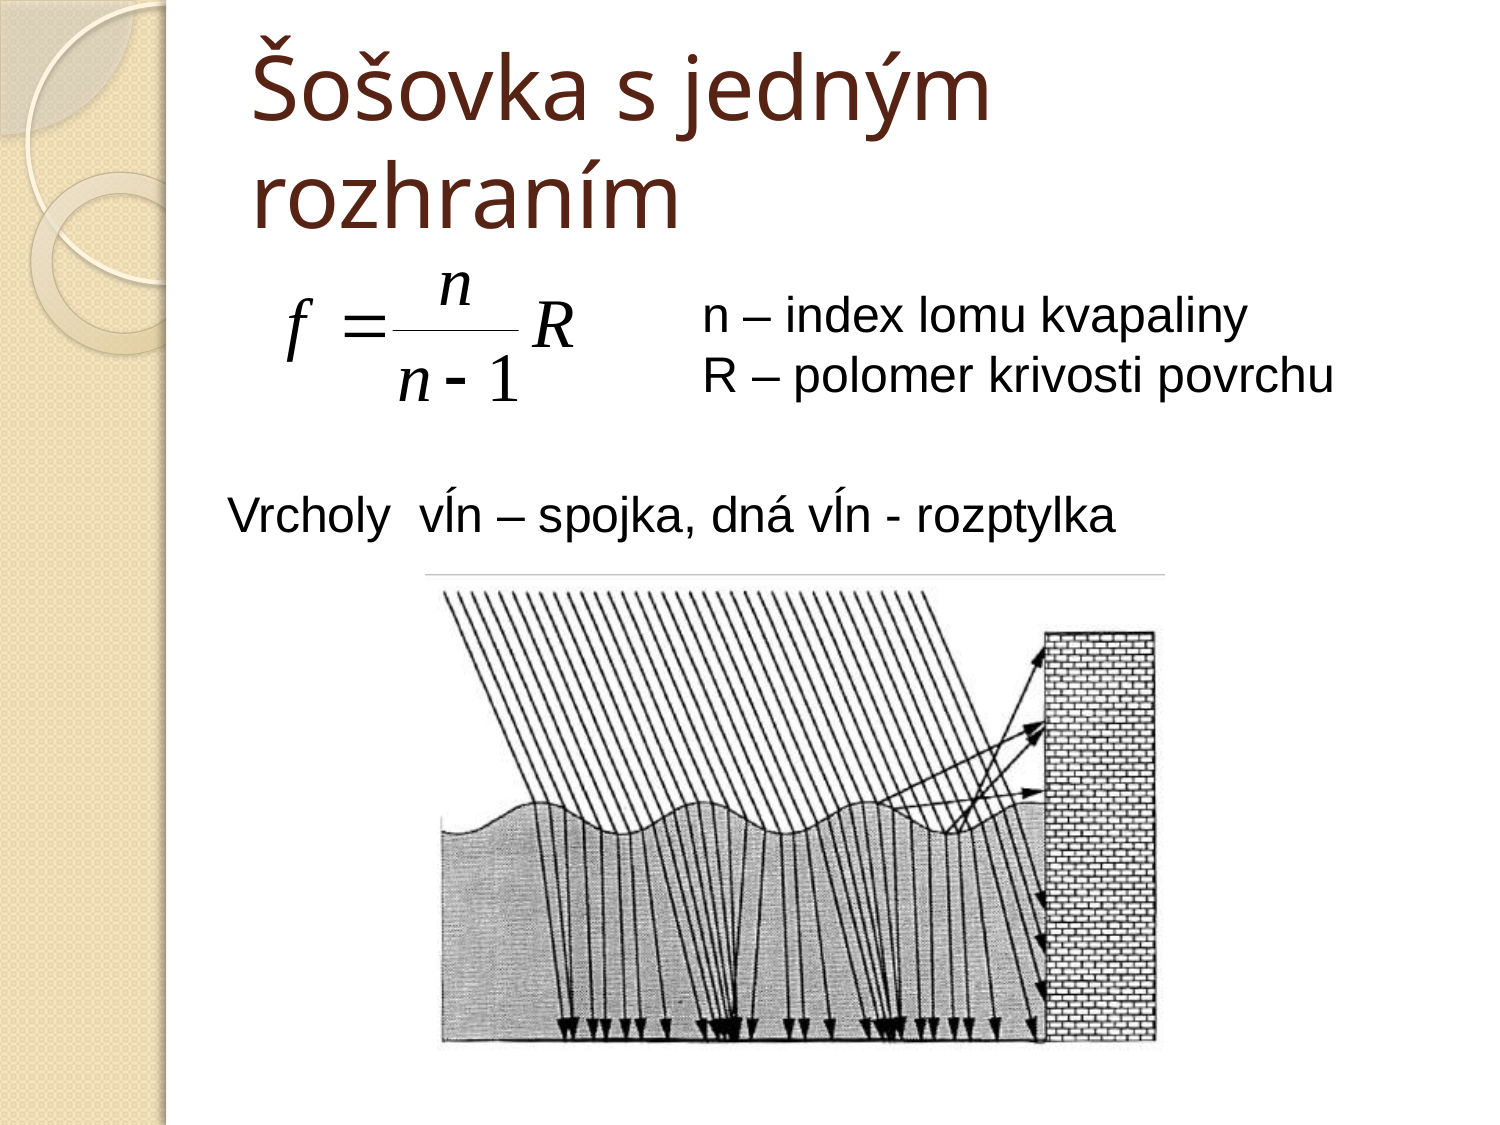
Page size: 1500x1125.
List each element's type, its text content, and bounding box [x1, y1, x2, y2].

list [262, 237, 588, 418]
picture [424, 574, 1165, 1063]
text_box n – index lomu kvapaliny R – polomer krivosti povrchu [687, 274, 1388, 410]
title Šošovka s jedným rozhraním [235, 45, 1466, 233]
text_box Vrcholy vĺn – spojka, dná vĺn - rozptylka [212, 474, 1350, 550]
